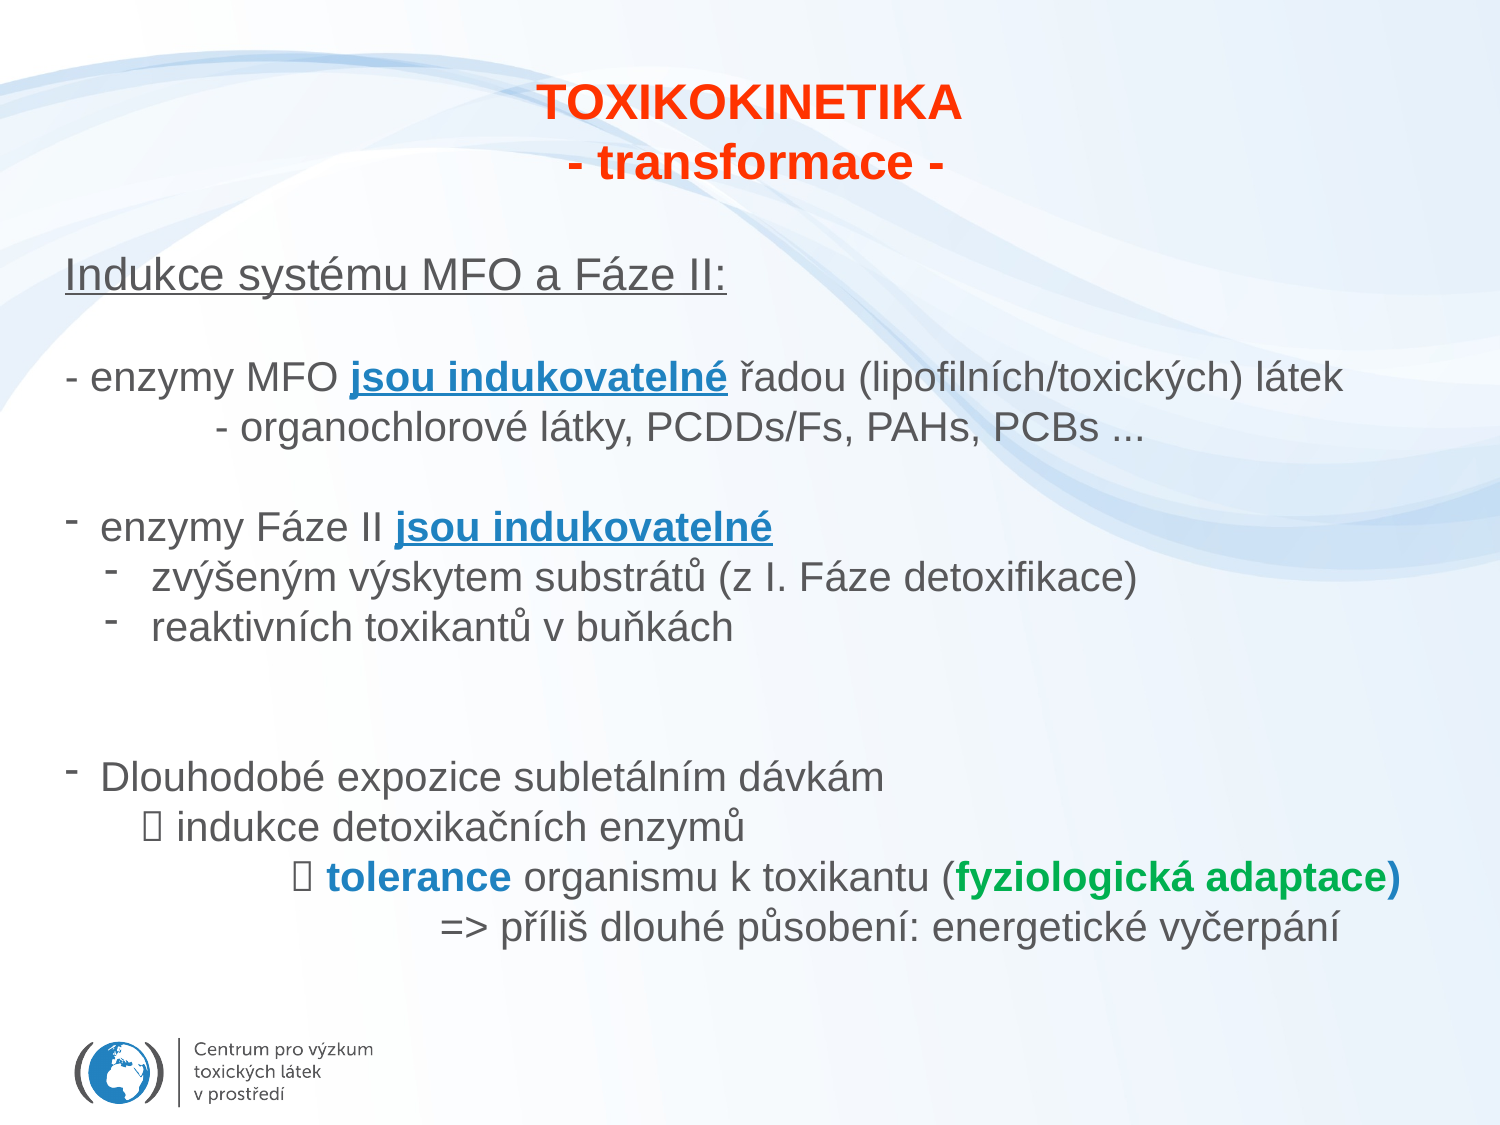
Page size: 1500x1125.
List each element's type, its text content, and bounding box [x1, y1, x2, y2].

text_box Indukce systému MFO a Fáze II: - enzymy MFO jsou indukovatelné řadou (lipofilních/toxických) látek - organochlorové látky, PCDDs/Fs, PAHs, PCBs ... enzymy Fáze II jsou indukovatelné zvýšeným výskytem substrátů (z I. Fáze detoxifikace) reaktivních toxikantů v buňkách Dlouhodobé expozice subletálním dávkám  indukce detoxikačních enzymů  tolerance organismu k toxikantu (fyziologická adaptace) => příliš dlouhé působení: energetické vyčerpání [49, 236, 1463, 957]
picture [0, 0, 1500, 1125]
text_box TOXIKOKINETIKA - transformace - [49, 62, 1463, 198]
